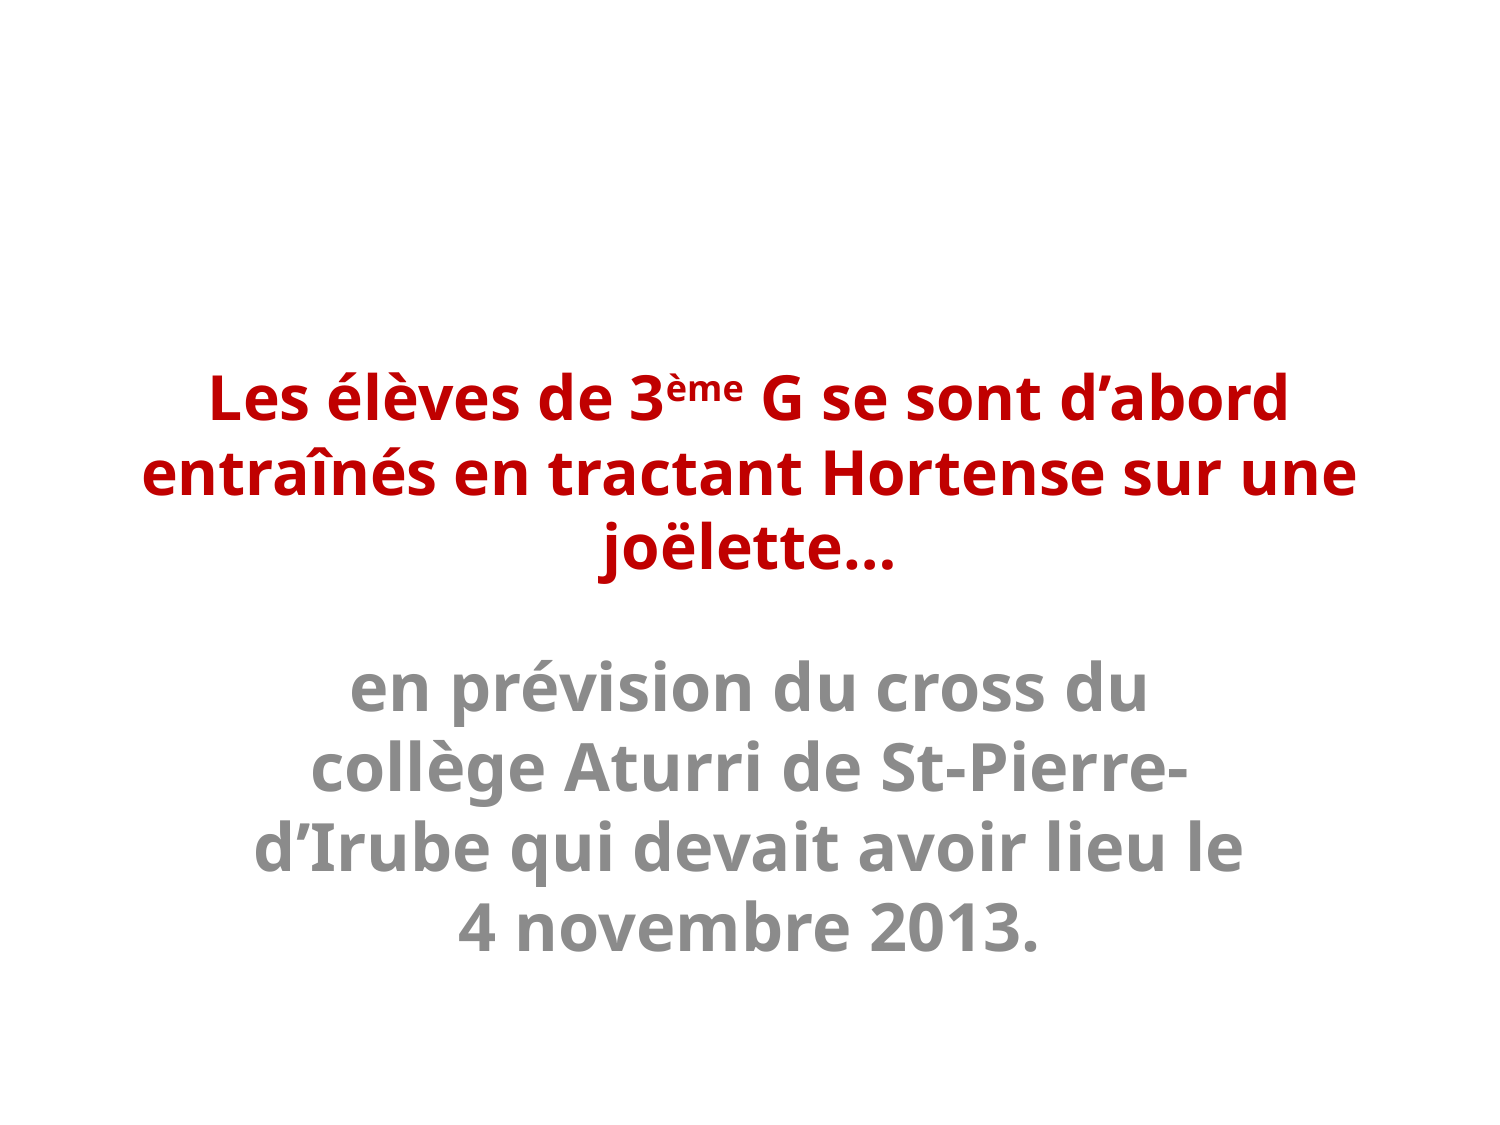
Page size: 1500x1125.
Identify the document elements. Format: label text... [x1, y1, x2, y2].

title Les élèves de 3ème G se sont d’abord entraînés en tractant Hortense sur une joëlette… [112, 349, 1388, 591]
subtitle en prévision du cross du collège Aturri de St-Pierre-d’Irube qui devait avoir lieu le 4 novembre 2013. [225, 637, 1275, 925]
